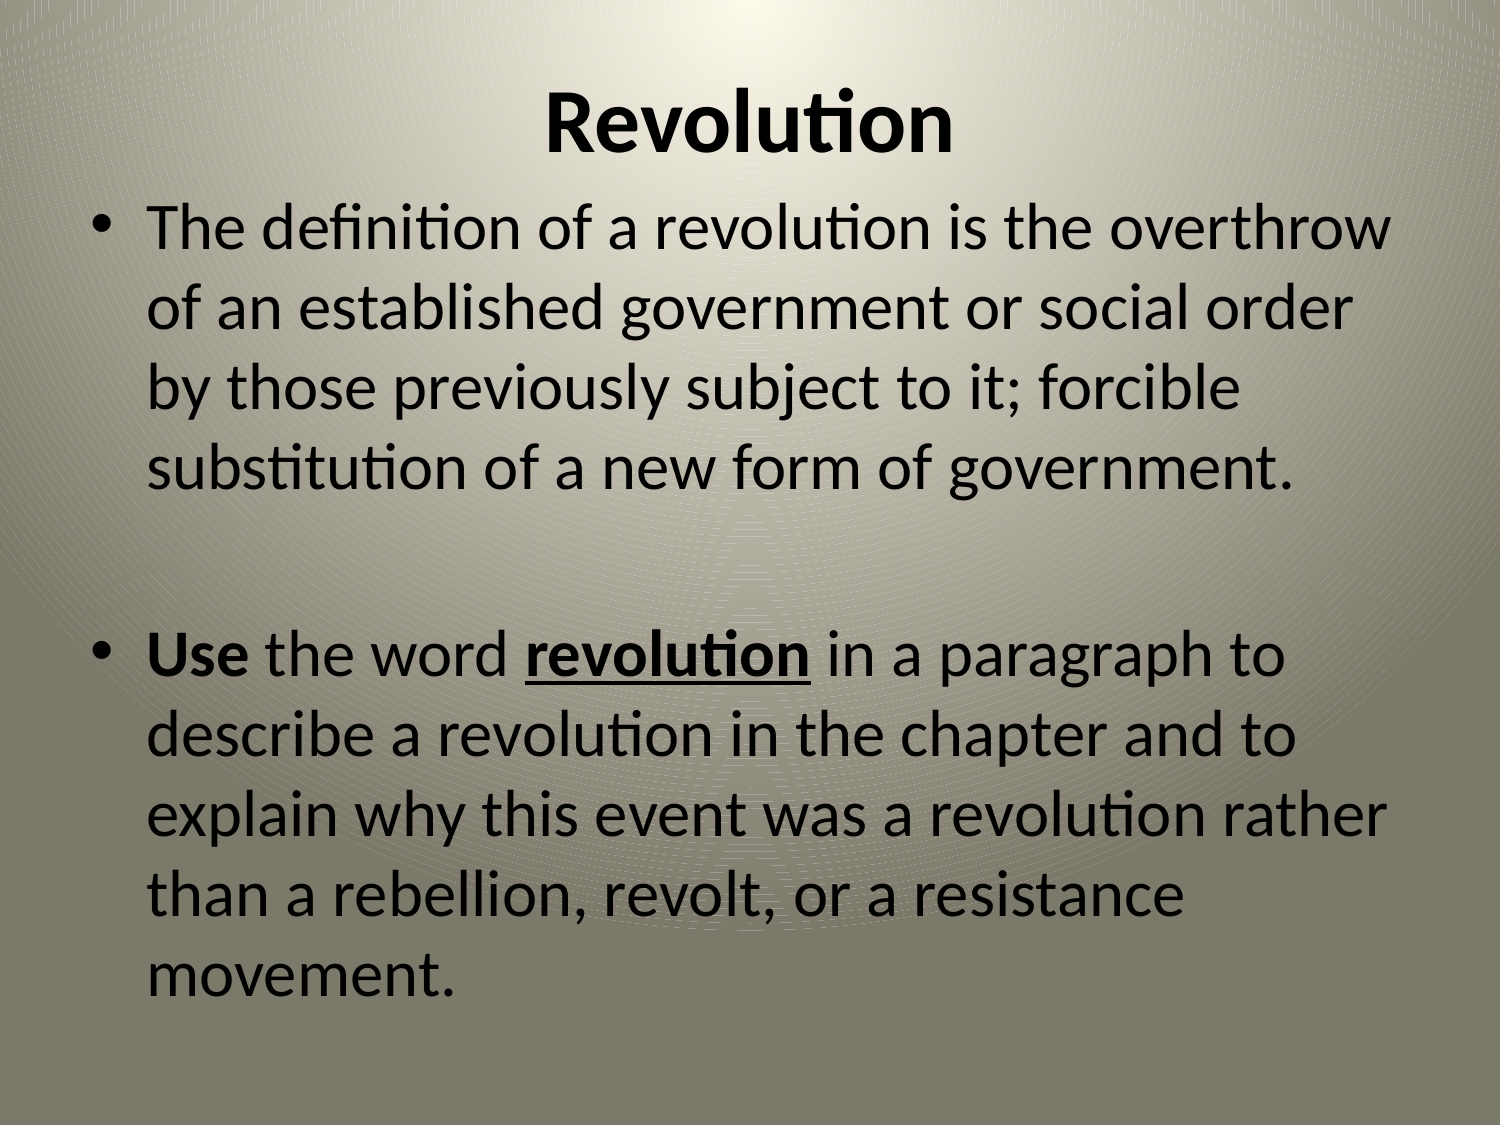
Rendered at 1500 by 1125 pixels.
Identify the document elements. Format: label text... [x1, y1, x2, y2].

title Revolution [75, 0, 1425, 174]
list The definition of a revolution is the overthrow of an established government or social order by those previously subject to it; forcible substitution of a new form of government. Use the word revolution in a paragraph to describe a revolution in the chapter and to explain why this event was a revolution rather than a rebellion, revolt, or a resistance movement. [75, 174, 1425, 1100]
